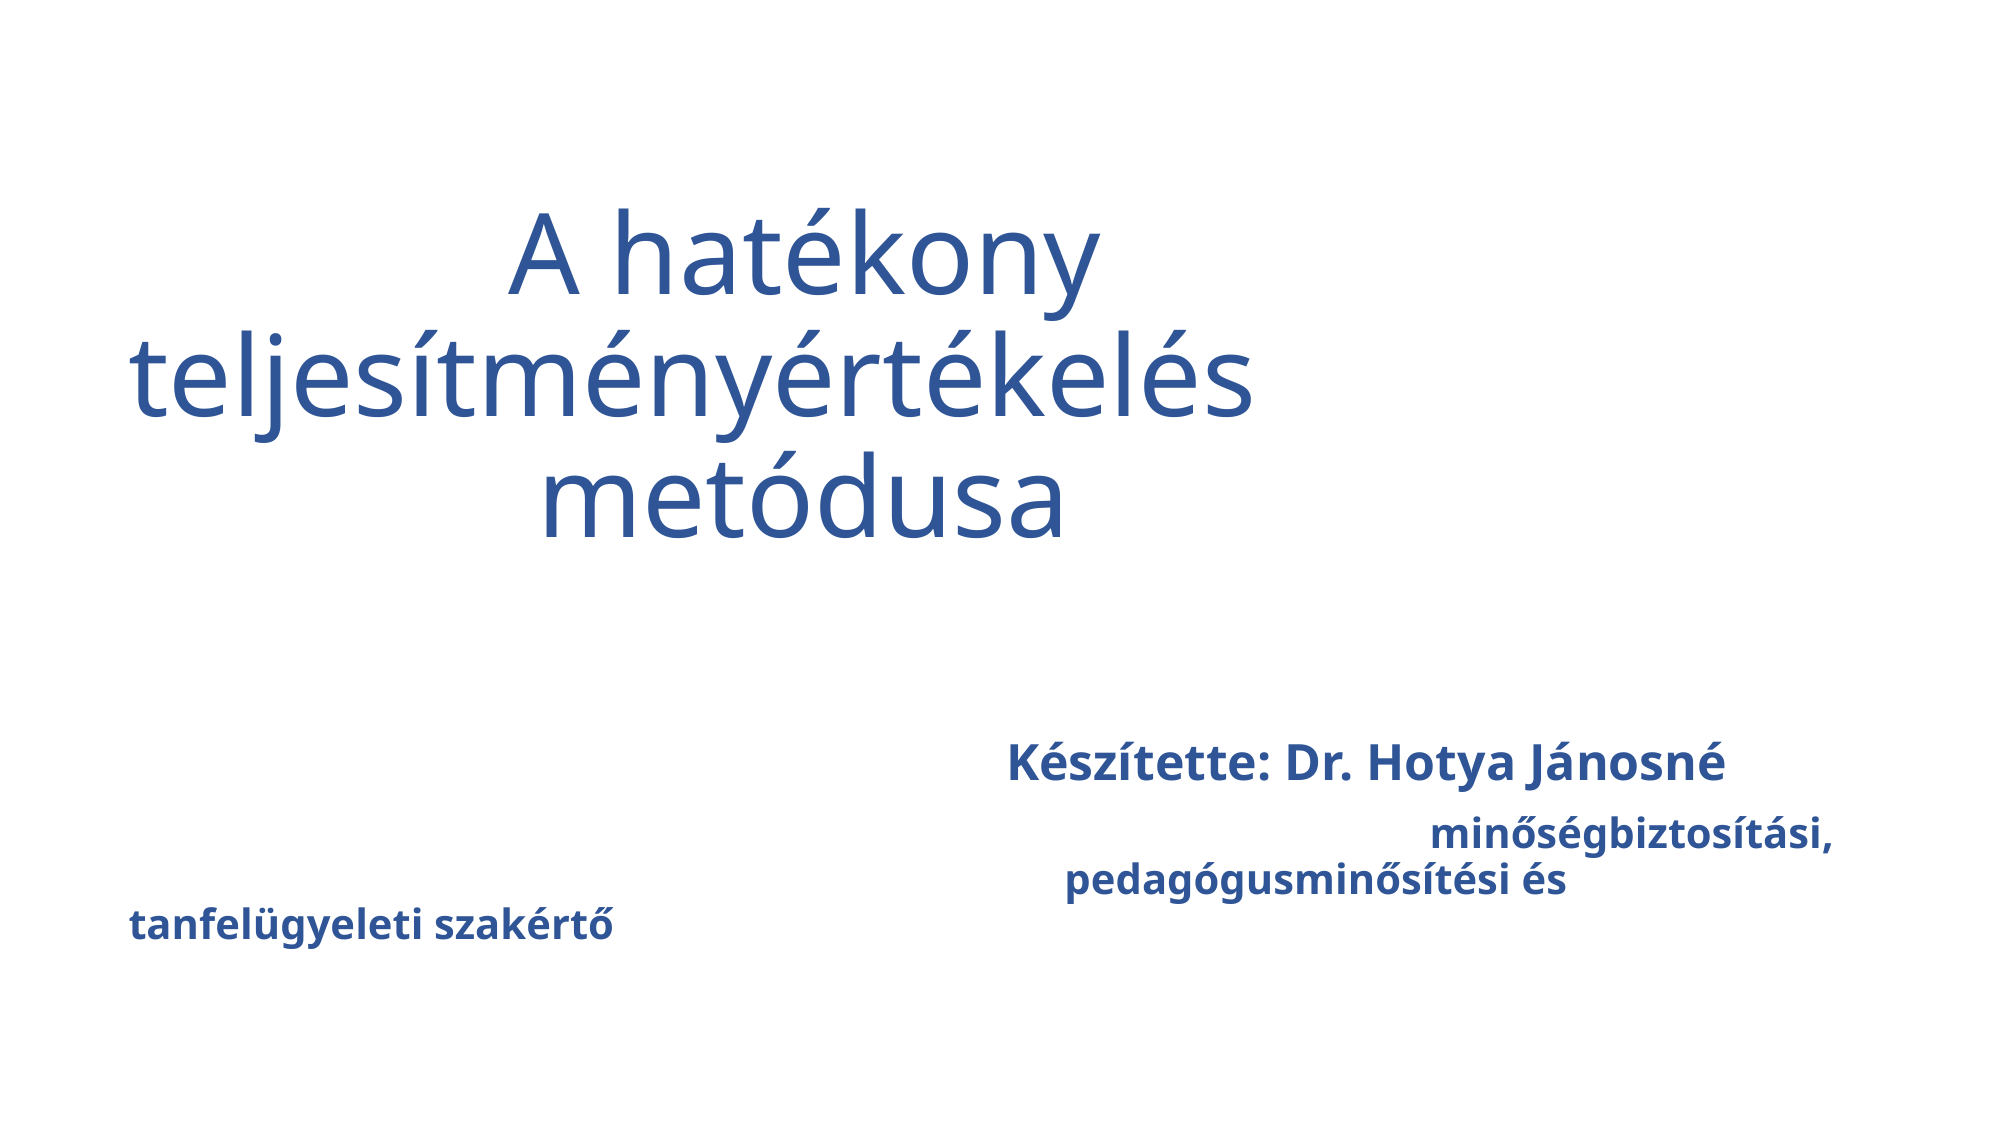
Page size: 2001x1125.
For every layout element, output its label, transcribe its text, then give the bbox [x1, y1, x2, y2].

title A hatékony teljesítményértékelés metódusa Készítette: Dr. Hotya Jánosné minőségbiztosítási, pedagógusminősítési és tanfelügyeleti szakértő [113, 140, 1863, 1006]
